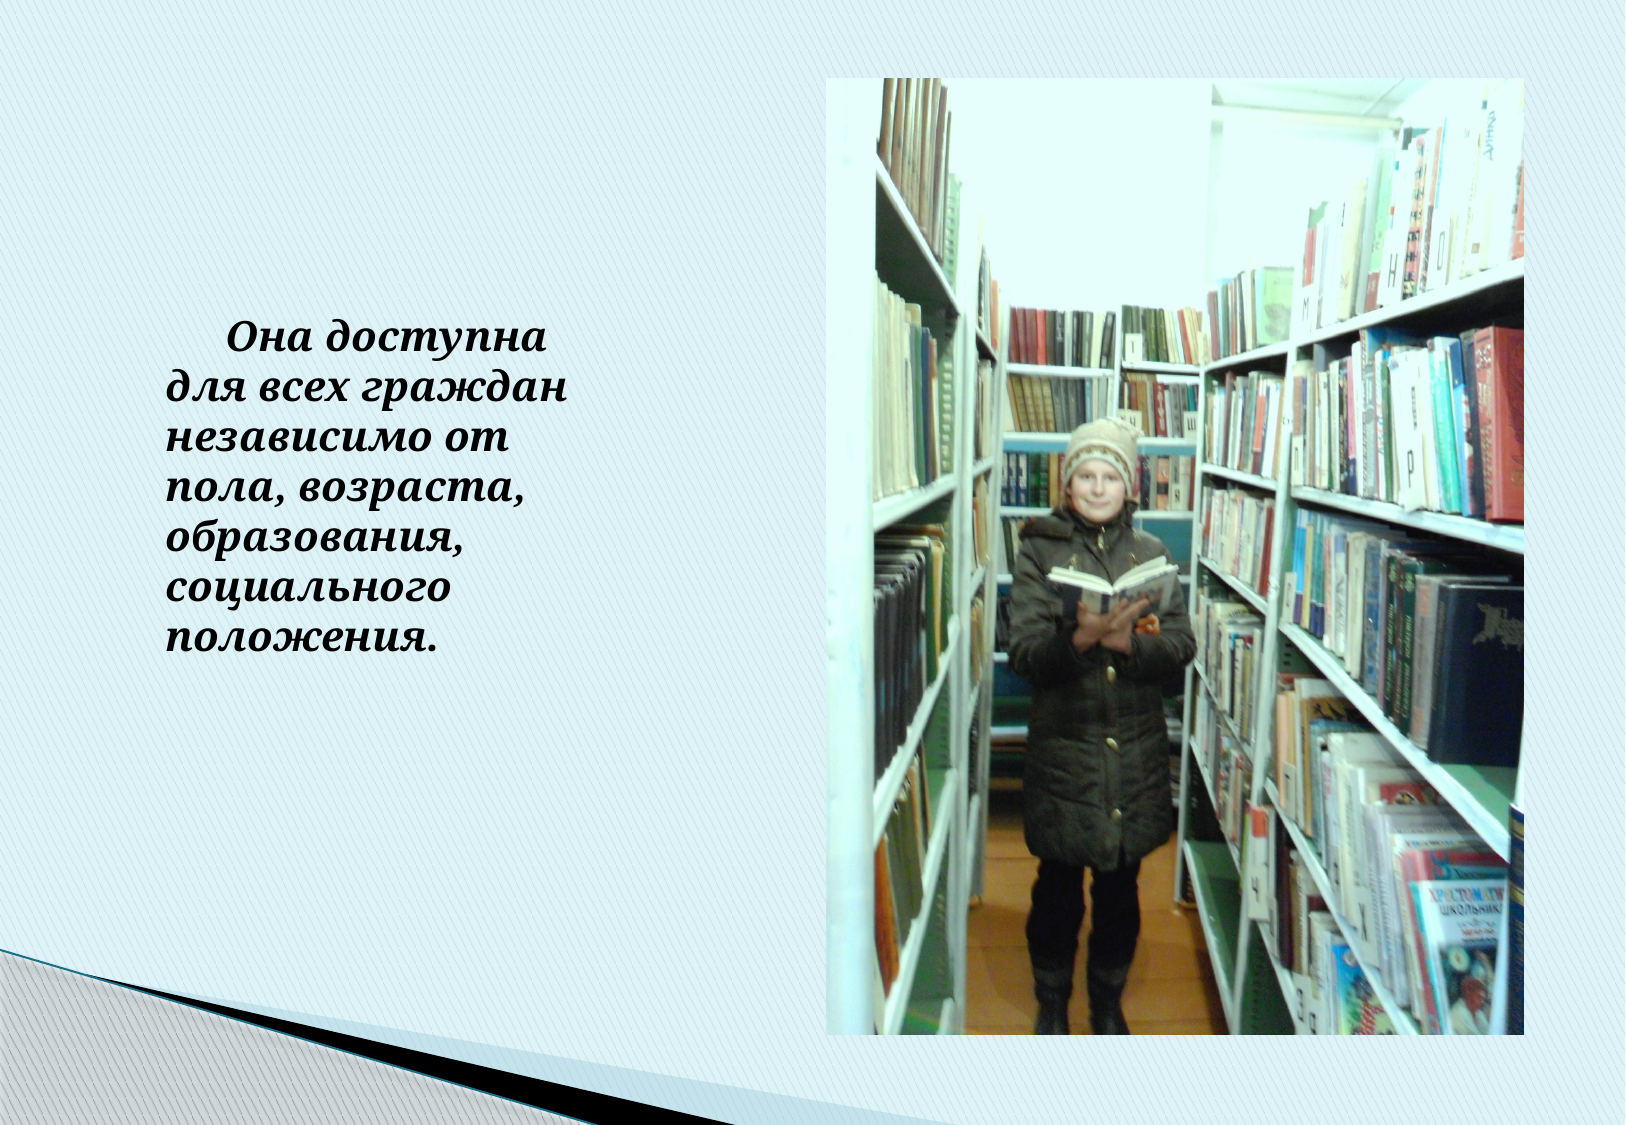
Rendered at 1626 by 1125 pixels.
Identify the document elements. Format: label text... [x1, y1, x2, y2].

picture [826, 77, 1524, 1036]
text_box Она доступна для всех граждан независимо от пола, возраста, образования, социального положения. [151, 302, 636, 668]
